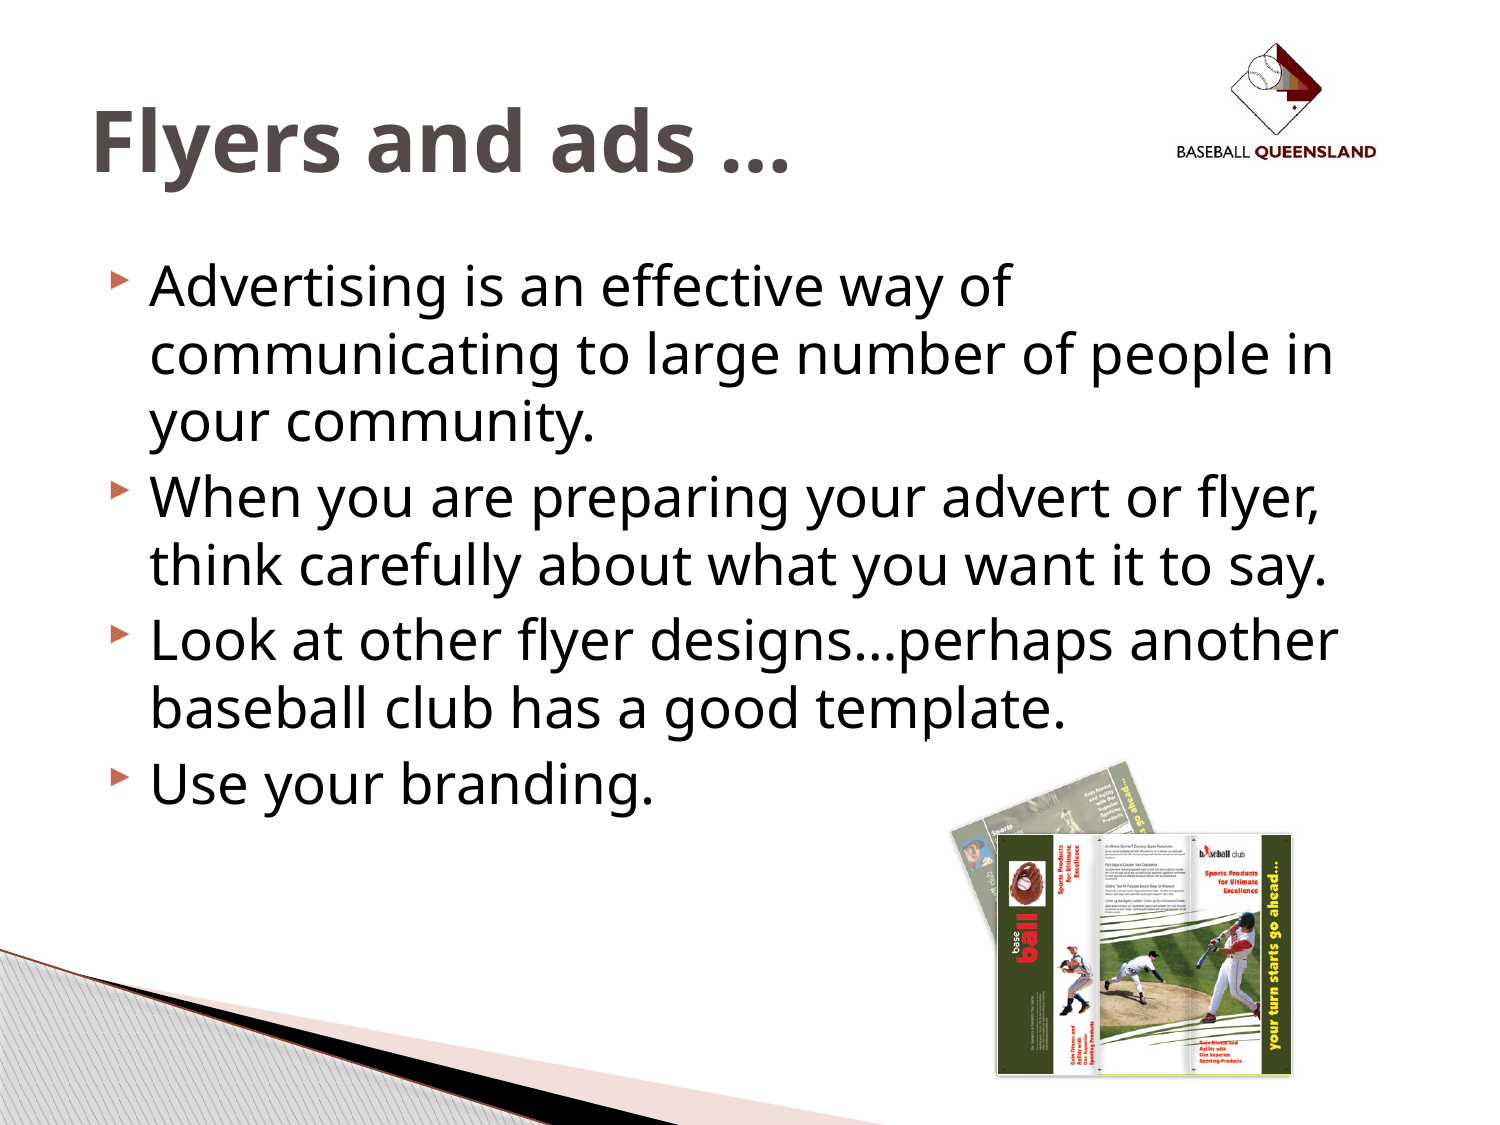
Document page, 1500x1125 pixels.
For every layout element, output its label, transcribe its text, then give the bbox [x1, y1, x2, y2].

picture [926, 739, 1321, 1099]
picture [1174, 42, 1379, 161]
title Flyers and ads … [75, 45, 1425, 233]
list Advertising is an effective way of communicating to large number of people in your community. When you are preparing your advert or flyer, think carefully about what you want it to say. Look at other flyer designs…perhaps another baseball club has a good template. Use your branding. [75, 243, 1425, 986]
